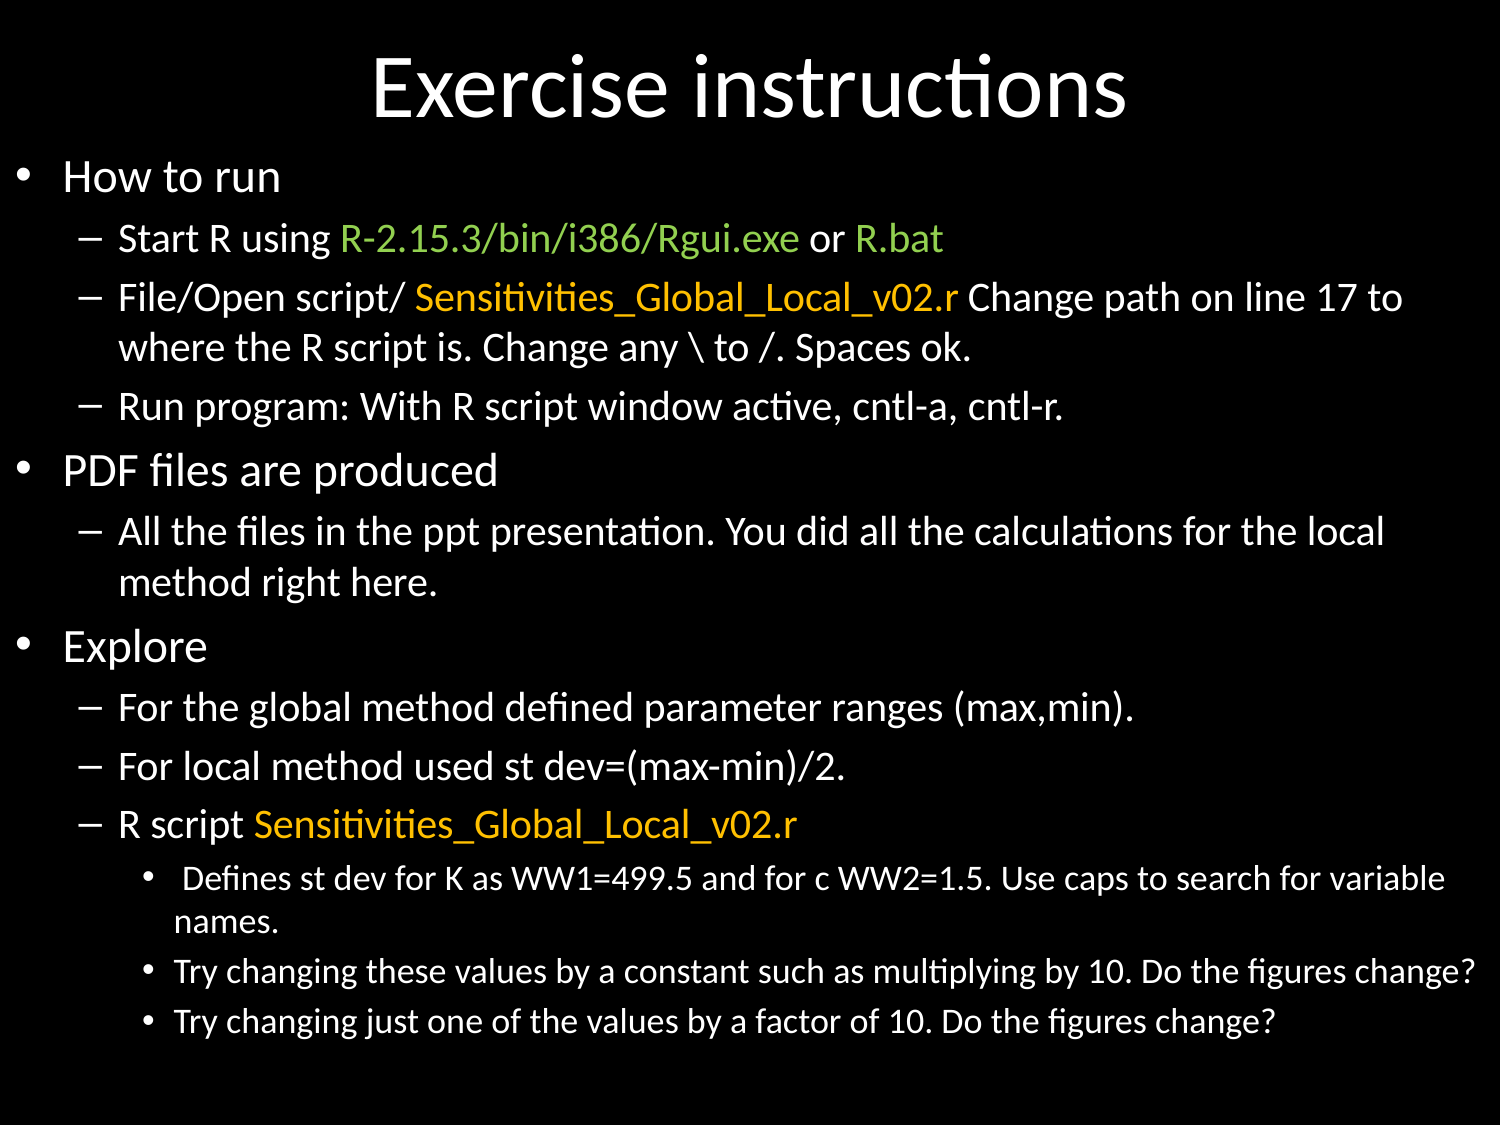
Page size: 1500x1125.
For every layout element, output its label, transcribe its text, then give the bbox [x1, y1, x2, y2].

list How to run Start R using R-2.15.3/bin/i386/Rgui.exe or R.bat File/Open script/ Sensitivities_Global_Local_v02.r Change path on line 17 to where the R script is. Change any \ to /. Spaces ok. Run program: With R script window active, cntl-a, cntl-r. PDF files are produced All the files in the ppt presentation. You did all the calculations for the local method right here. Explore For the global method defined parameter ranges (max,min). For local method used st dev=(max-min)/2. R script Sensitivities_Global_Local_v02.r Defines st dev for K as WW1=499.5 and for c WW2=1.5. Use caps to search for variable names. Try changing these values by a constant such as multiplying by 10. Do the figures change? Try changing just one of the values by a factor of 10. Do the figures change? [0, 137, 1500, 1100]
title Exercise instructions [75, 0, 1425, 137]
